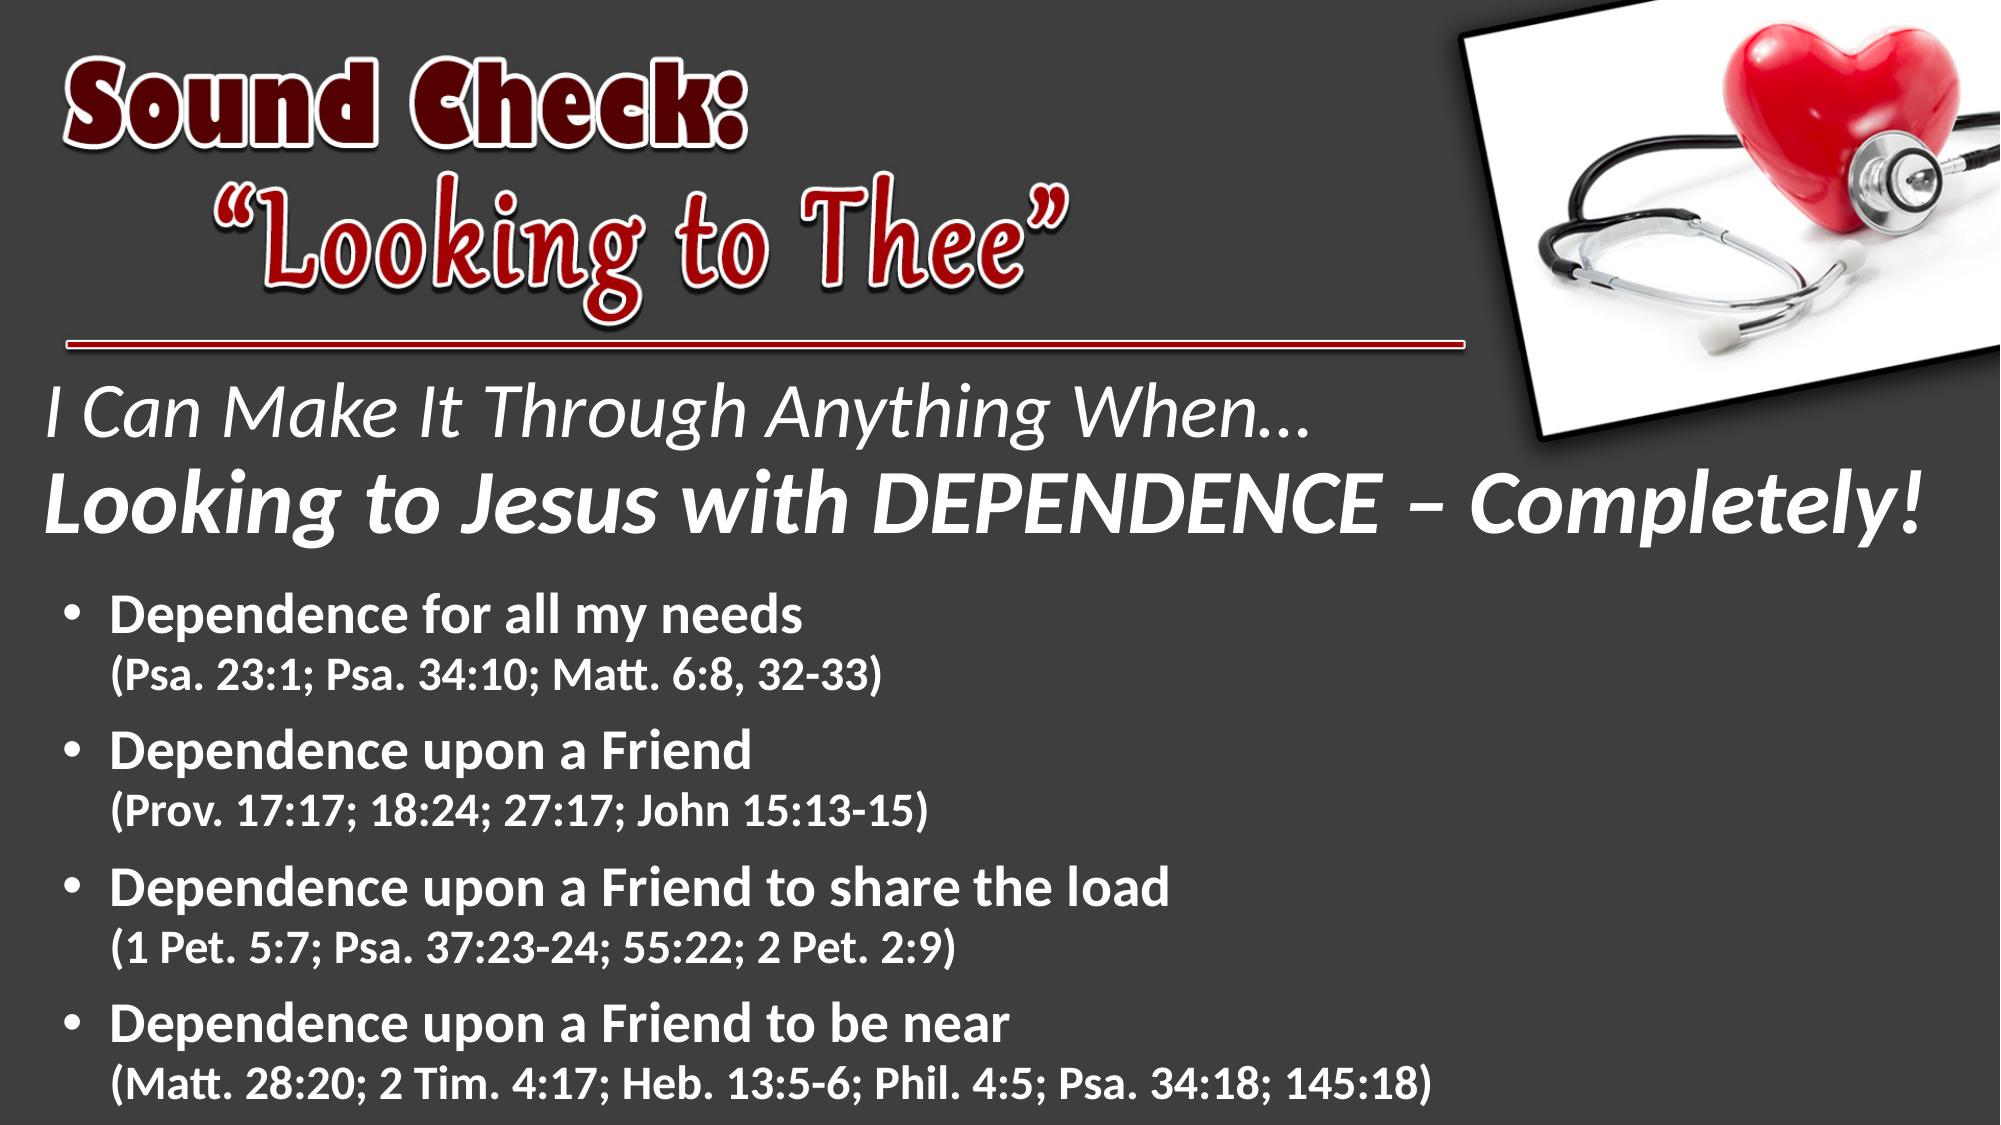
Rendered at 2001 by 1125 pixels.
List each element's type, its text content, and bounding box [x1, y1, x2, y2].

title I Can Make It Through Anything When… Looking to Jesus with DEPENDENCE – Completely! [28, 349, 1969, 574]
picture [0, 0, 2000, 1125]
list Dependence for all my needs (Psa. 23:1; Psa. 34:10; Matt. 6:8, 32-33) Dependence upon a Friend (Prov. 17:17; 18:24; 27:17; John 15:13-15) Dependence upon a Friend to share the load (1 Pet. 5:7; Psa. 37:23-24; 55:22; 2 Pet. 2:9) Dependence upon a Friend to be near (Matt. 28:20; 2 Tim. 4:17; Heb. 13:5-6; Phil. 4:5; Psa. 34:18; 145:18) [47, 573, 1988, 1125]
